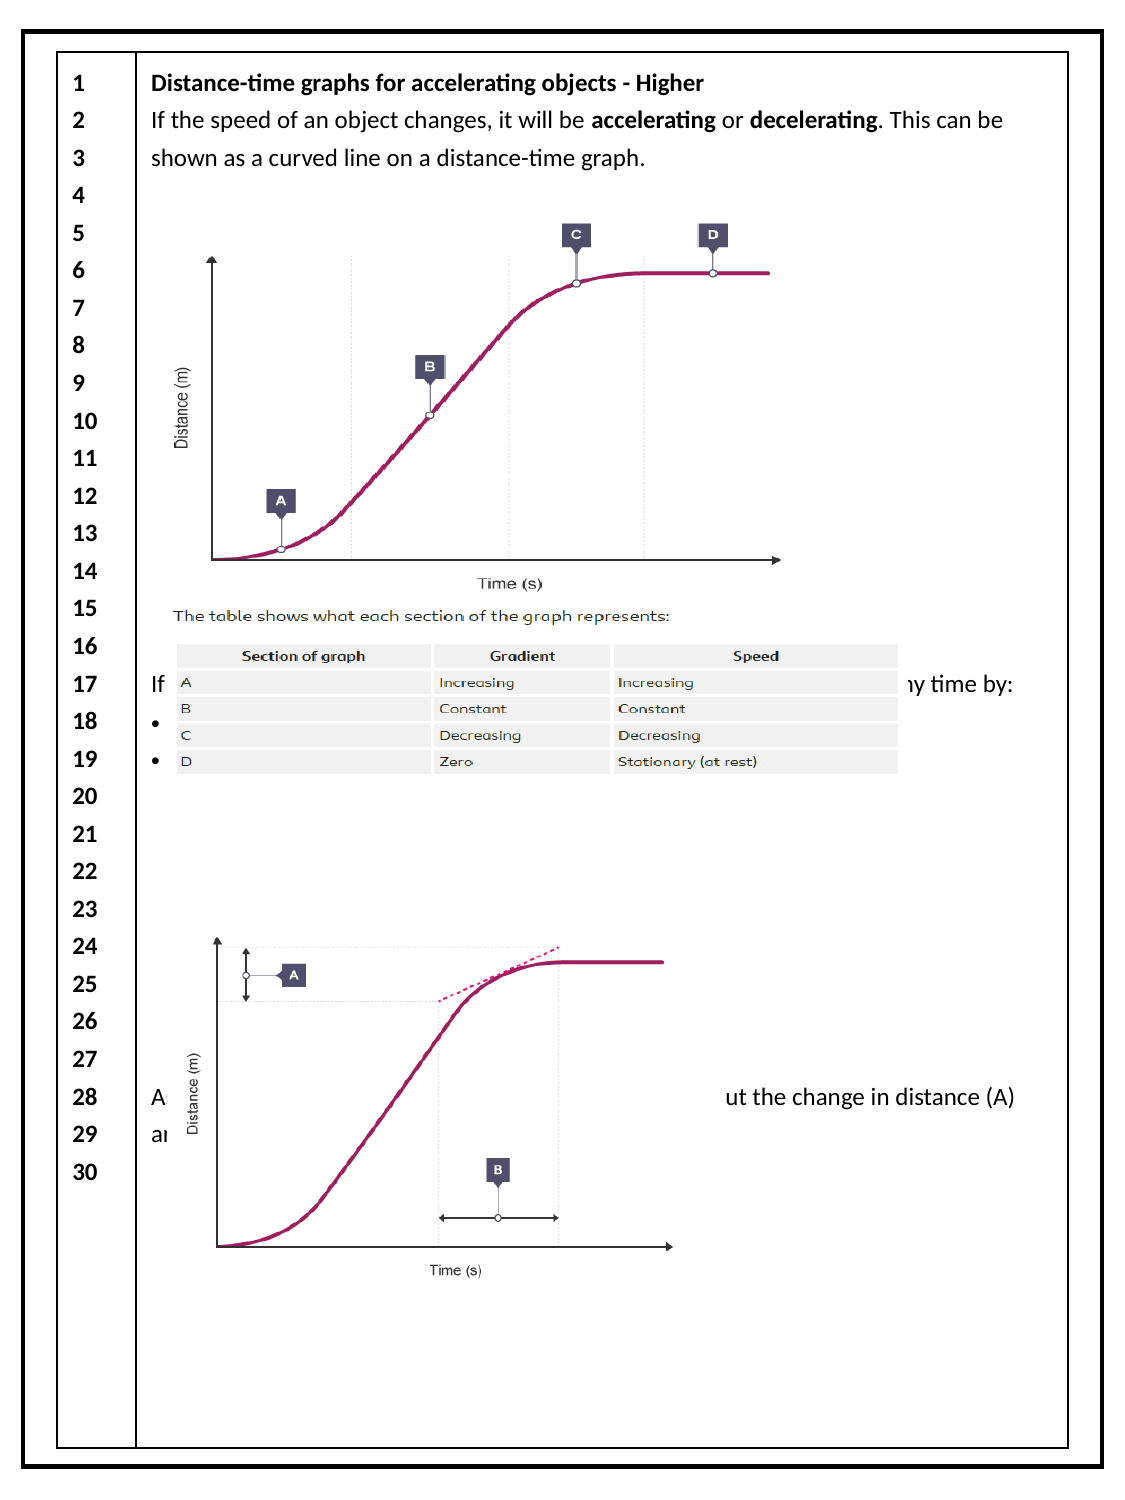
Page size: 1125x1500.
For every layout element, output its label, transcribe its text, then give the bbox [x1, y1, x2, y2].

table_header 1 2 3 4 5 6 7 8 9 10 11 12 13 14 15 16 17 18 19 20 21 22 23 24 25 26 27 28 29 30 [58, 53, 135, 1447]
picture [167, 216, 908, 775]
table_header Distance-time graphs for accelerating objects - Higher If the speed of an object changes, it will be accelerating or decelerating. This can be shown as a curved line on a distance-time graph. If an object is accelerating or decelerating, its speed can be calculated at any time by: Drawing a tangent to the curve at that time. Determining the gradient of the tangent. As the diagram shows, after drawing the tangent, work out the change in distance (A) and the change in time (B). [137, 53, 1067, 1447]
picture [167, 928, 725, 1279]
text_box [22, 30, 1103, 1468]
